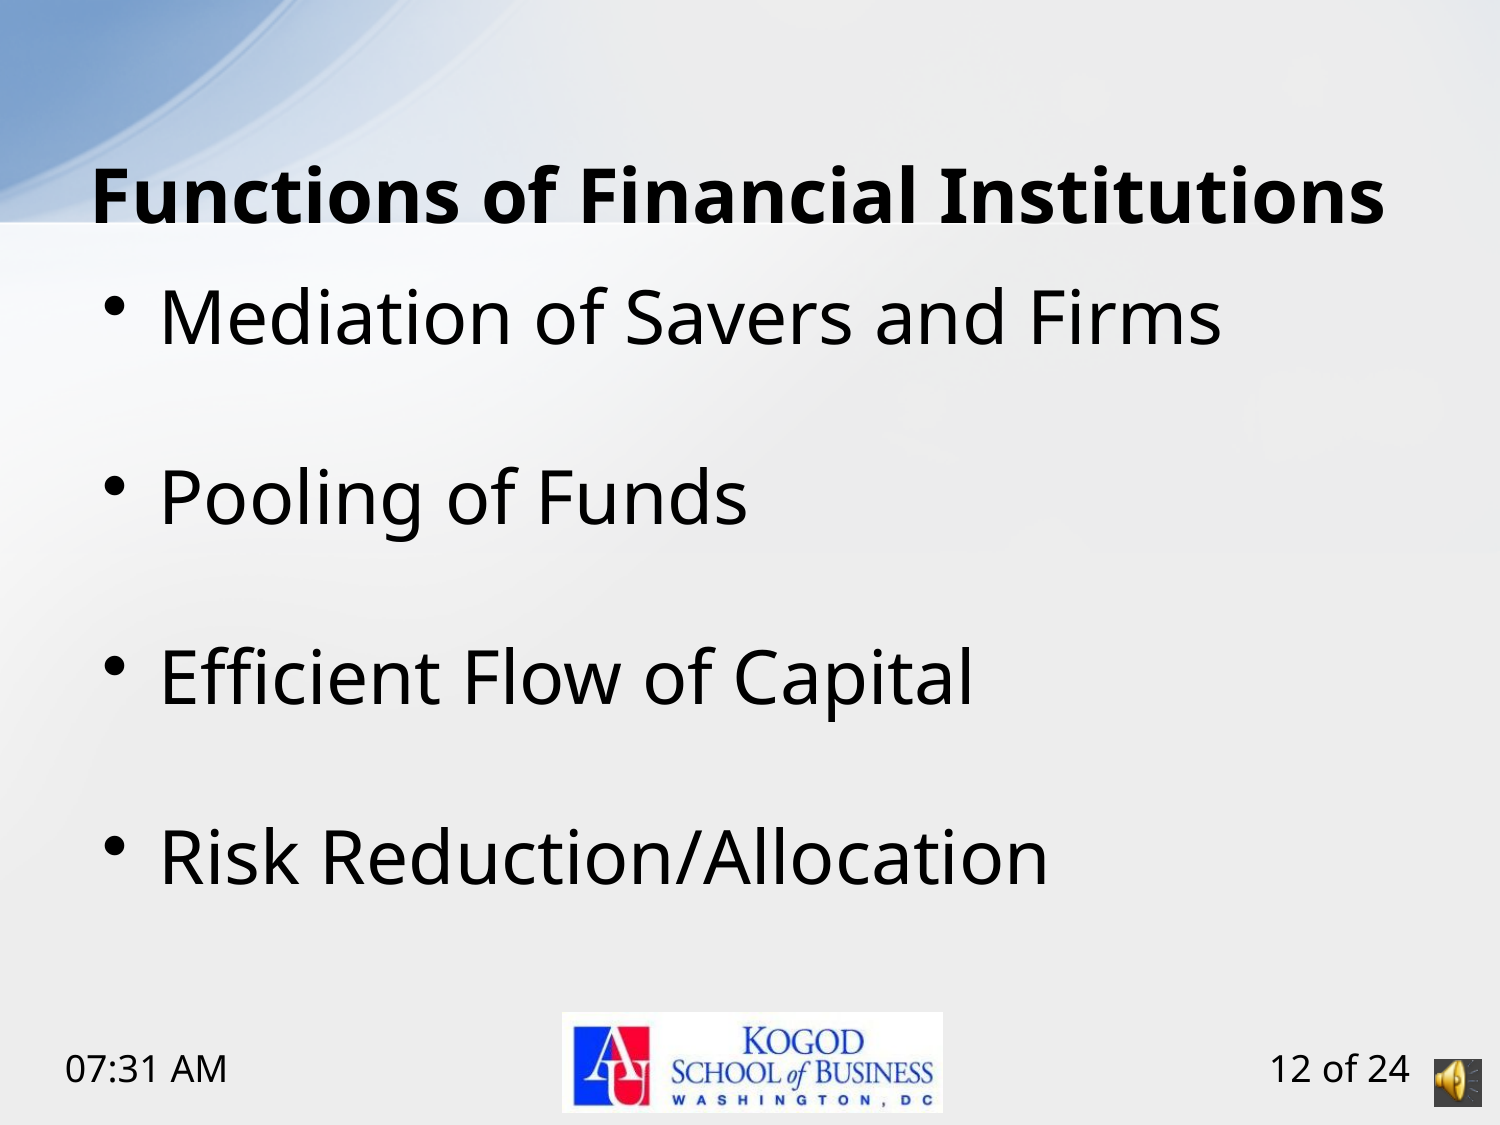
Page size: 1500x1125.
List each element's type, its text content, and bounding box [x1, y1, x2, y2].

picture [0, 0, 1500, 1125]
list Mediation of Savers and Firms Pooling of Funds Efficient Flow of Capital Risk Reduction/Allocation [87, 262, 1438, 1005]
title Functions of Financial Institutions [75, 58, 1425, 247]
